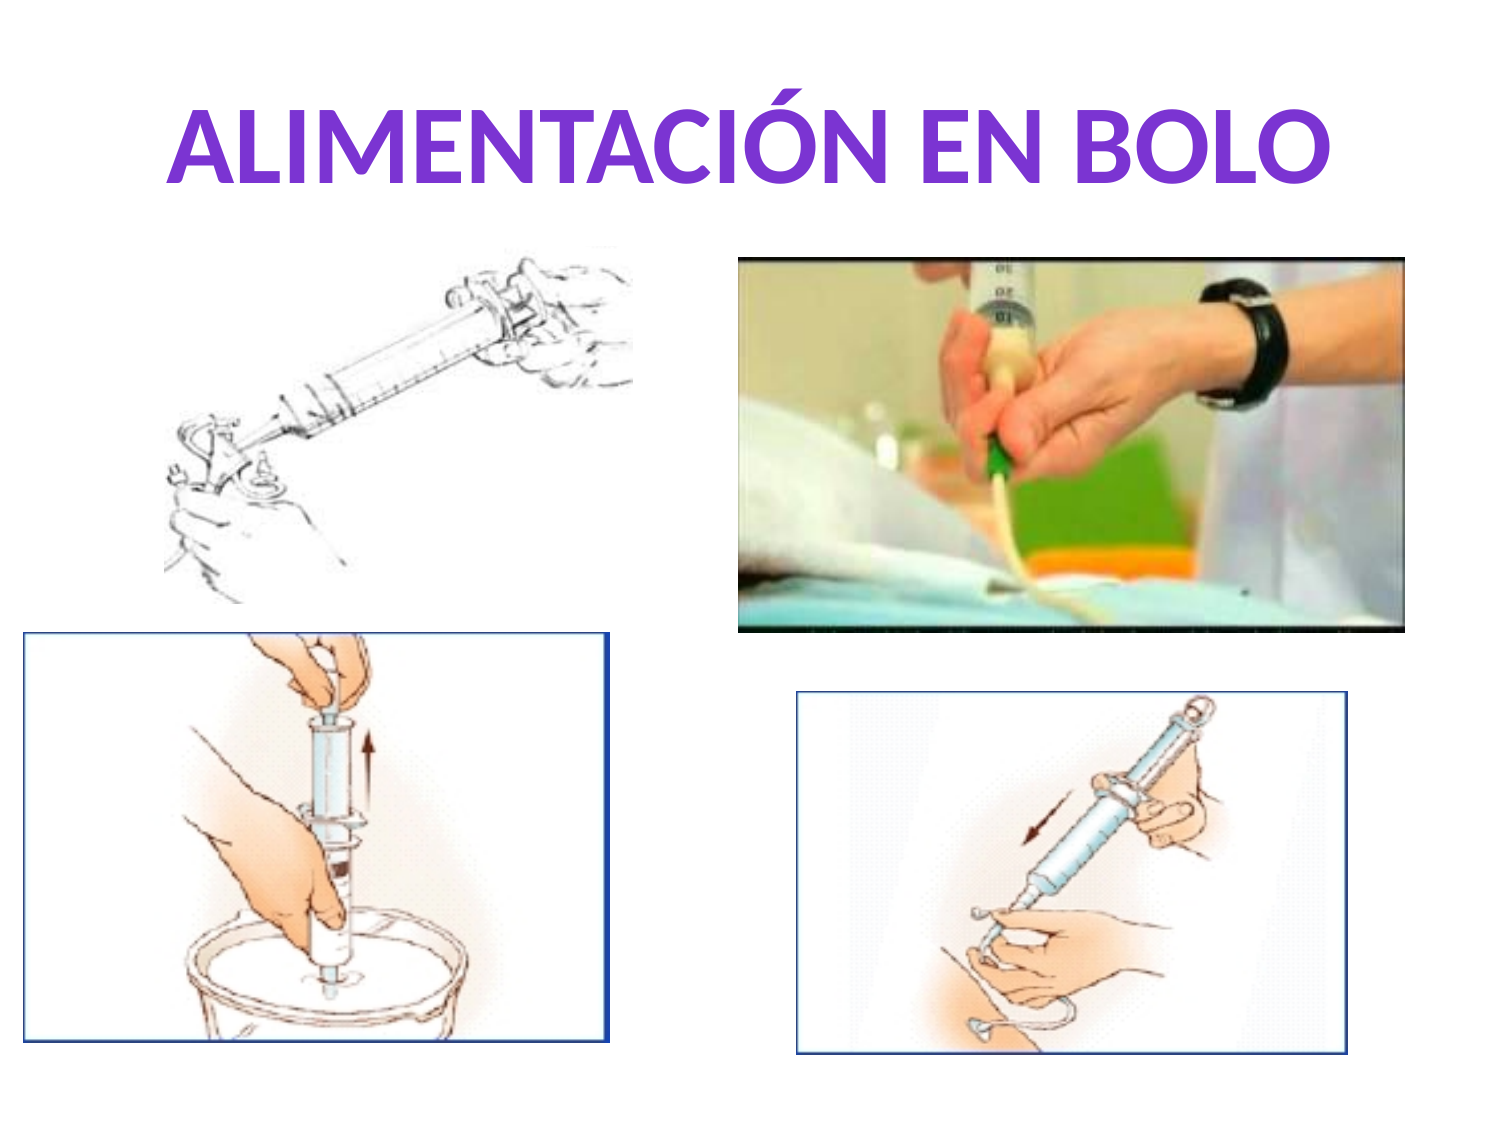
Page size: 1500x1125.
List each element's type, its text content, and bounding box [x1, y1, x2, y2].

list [738, 257, 1405, 633]
picture [23, 632, 610, 1044]
picture [796, 691, 1348, 1055]
picture [163, 245, 633, 605]
title Alimentación en bolo [75, 37, 1425, 241]
